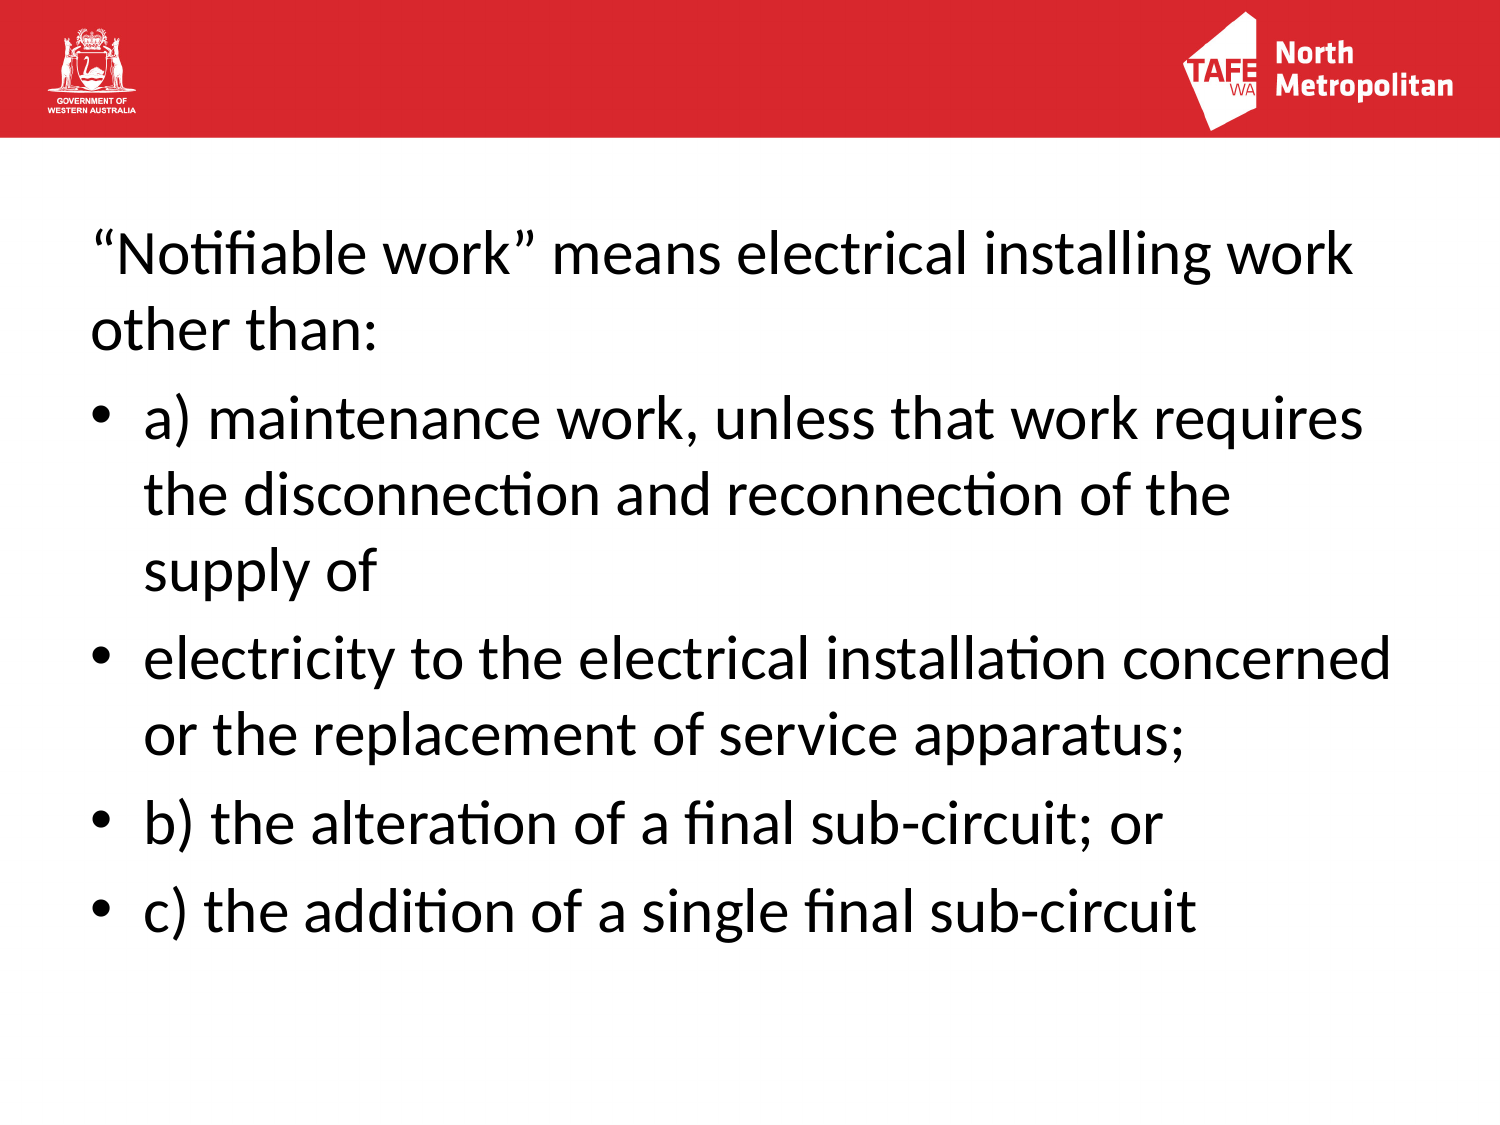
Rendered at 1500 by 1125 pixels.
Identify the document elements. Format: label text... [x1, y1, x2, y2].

picture [0, 0, 1500, 1125]
list “Notifiable work” means electrical installing work other than: a) maintenance work, unless that work requires the disconnection and reconnection of the supply of electricity to the electrical installation concerned or the replacement of service apparatus; b) the alteration of a final sub-circuit; or c) the addition of a single final sub-circuit [75, 203, 1425, 1005]
